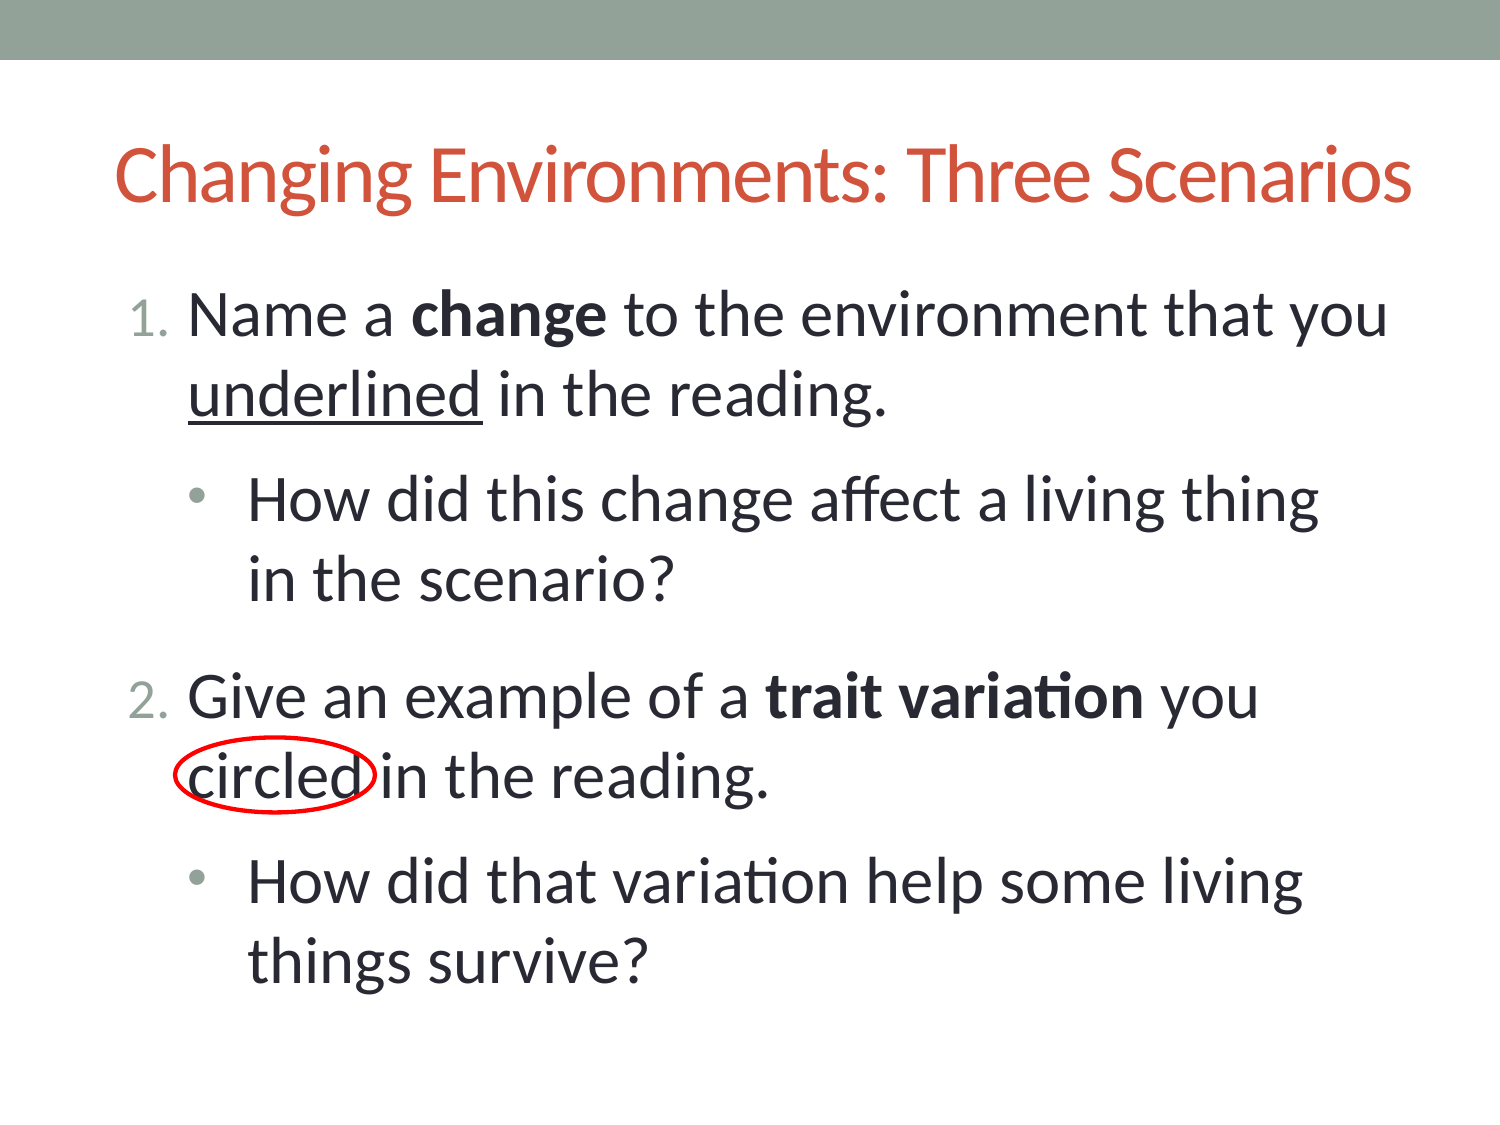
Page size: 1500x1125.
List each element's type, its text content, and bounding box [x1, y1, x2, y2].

title Changing Environments: Three Scenarios [99, 87, 1450, 250]
list Name a change to the environment that you underlined in the reading. How did this change affect a living thing in the scenario? Give an example of a trait variation you circled in the reading. How did that variation help some living things survive? [112, 262, 1425, 1063]
text_box [172, 735, 378, 815]
